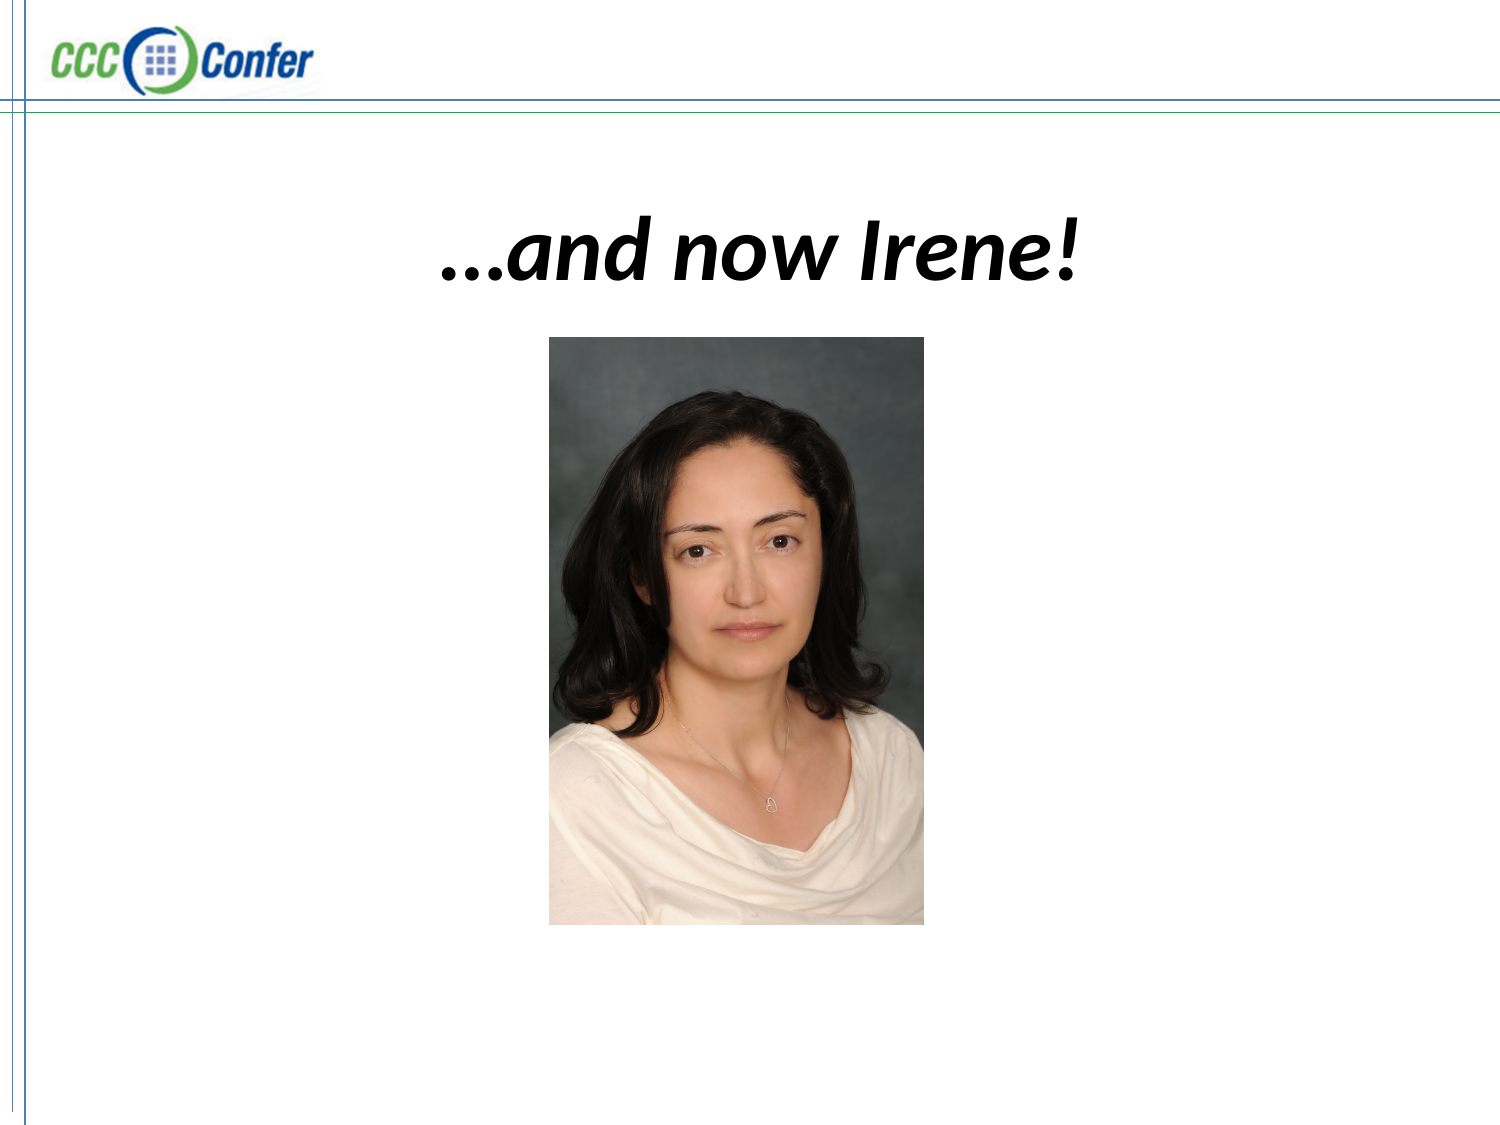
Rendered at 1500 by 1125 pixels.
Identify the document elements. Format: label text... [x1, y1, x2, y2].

picture [37, 24, 321, 99]
title …and now Irene! [87, 149, 1438, 338]
picture [549, 337, 924, 926]
